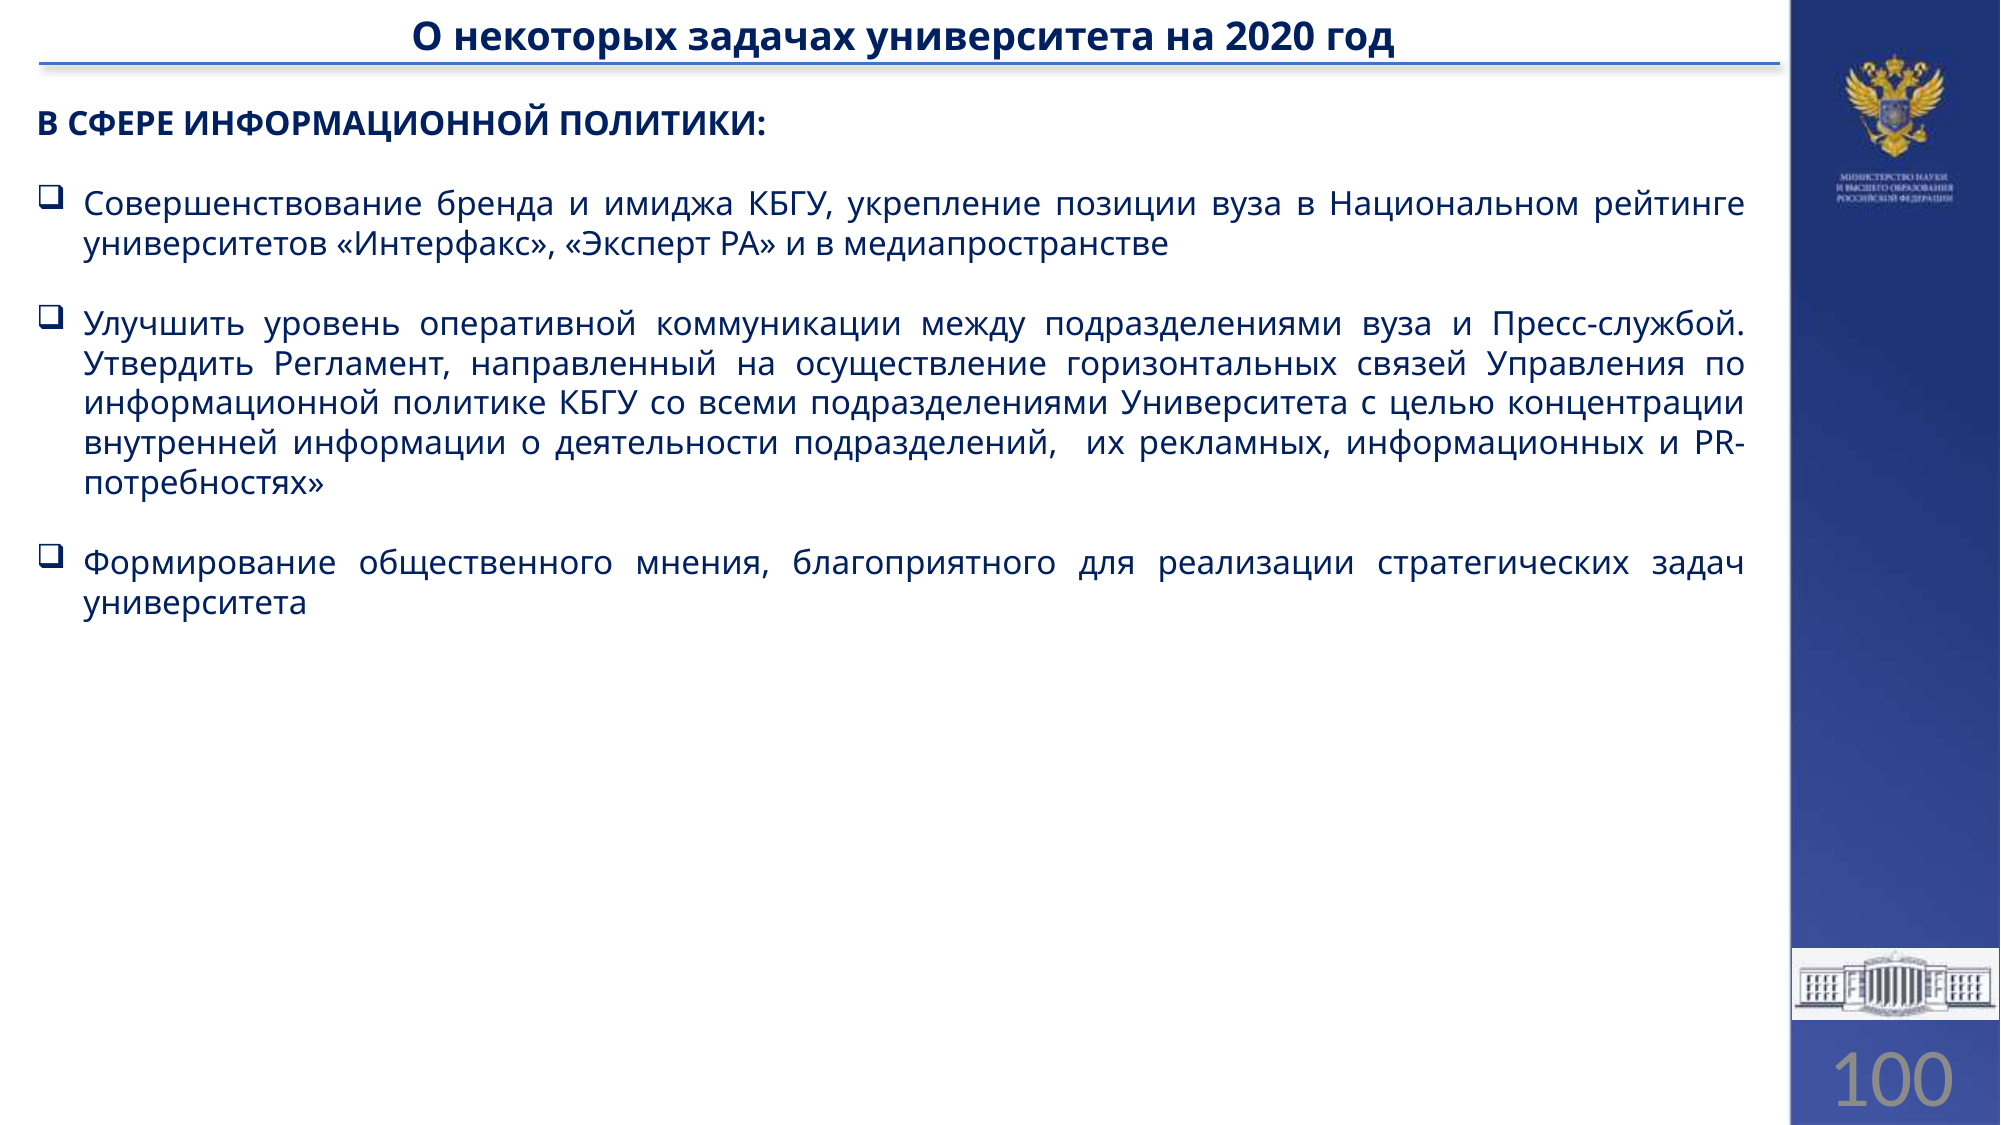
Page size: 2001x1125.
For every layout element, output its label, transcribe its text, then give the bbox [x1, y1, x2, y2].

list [1785, 0, 2000, 1125]
picture [1792, 948, 1999, 1020]
text_box В СФЕРЕ ИНФОРМАЦИОННОЙ ПОЛИТИКИ: Совершенствование бренда и имиджа КБГУ, укрепление позиции вуза в Национальном рейтинге университетов «Интерфакс», «Эксперт РА» и в медиапространстве Улучшить уровень оперативной коммуникации между подразделениями вуза и Пресс-службой. Утвердить Регламент, направленный на осуществление горизонтальных связей Управления по информационной политике КБГУ со всеми подразделениями Университета с целью концентрации внутренней информации о деятельности подразделений, их рекламных, информационных и PR-потребностях» Формирование общественного мнения, благоприятного для реализации стратегических задач университета [21, 94, 1763, 629]
text_box О некоторых задачах университета на 2020 год [21, 3, 1785, 66]
